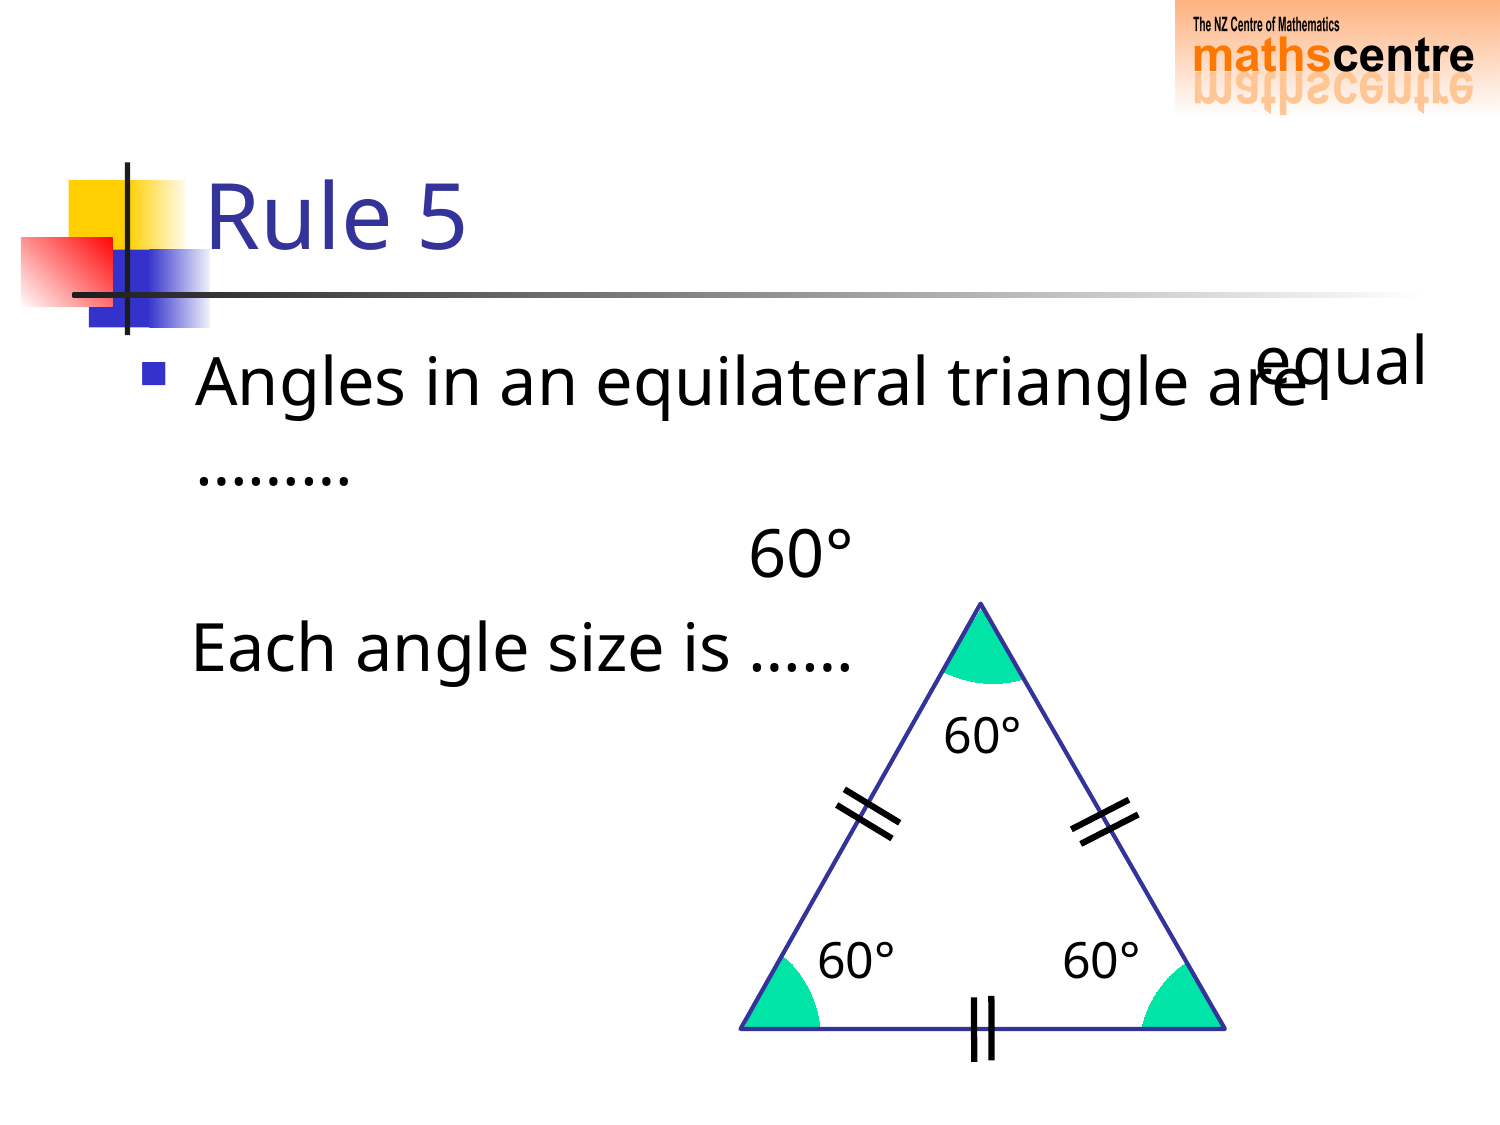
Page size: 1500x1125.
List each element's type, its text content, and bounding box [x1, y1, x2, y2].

title Rule 5 [188, 125, 644, 276]
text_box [834, 791, 902, 837]
list Angles in an equilateral triangle are ……… Each angle size is …… [123, 330, 1470, 634]
text_box [740, 603, 1225, 1029]
text_box 60° [734, 503, 1002, 598]
text_box 60° [928, 696, 1092, 772]
text_box 60° [1047, 921, 1211, 997]
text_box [1071, 799, 1130, 830]
text_box 60° [802, 921, 966, 997]
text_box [1080, 814, 1139, 845]
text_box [949, 1006, 1017, 1052]
picture [1175, 0, 1500, 116]
text_box equal [1239, 310, 1444, 405]
